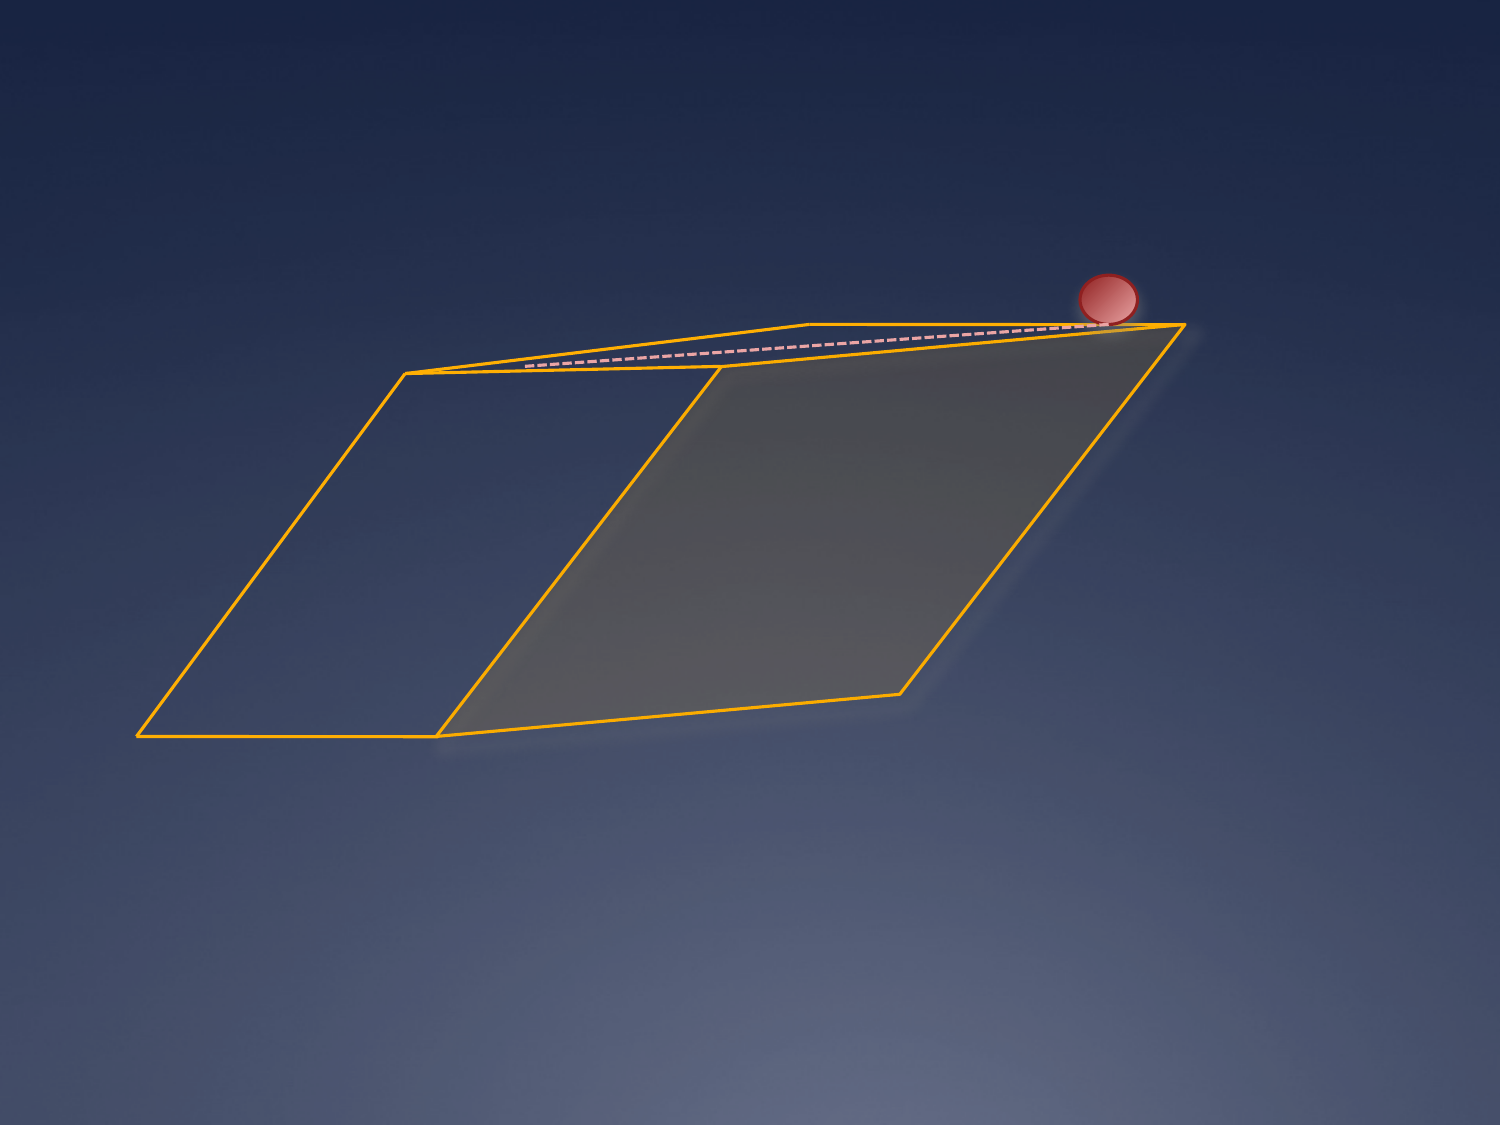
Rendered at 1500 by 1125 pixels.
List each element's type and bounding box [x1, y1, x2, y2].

text_box [794, 52, 839, 639]
text_box [435, 340, 1175, 738]
text_box [404, 323, 786, 375]
text_box [88, 419, 454, 691]
text_box [1078, 273, 1140, 323]
